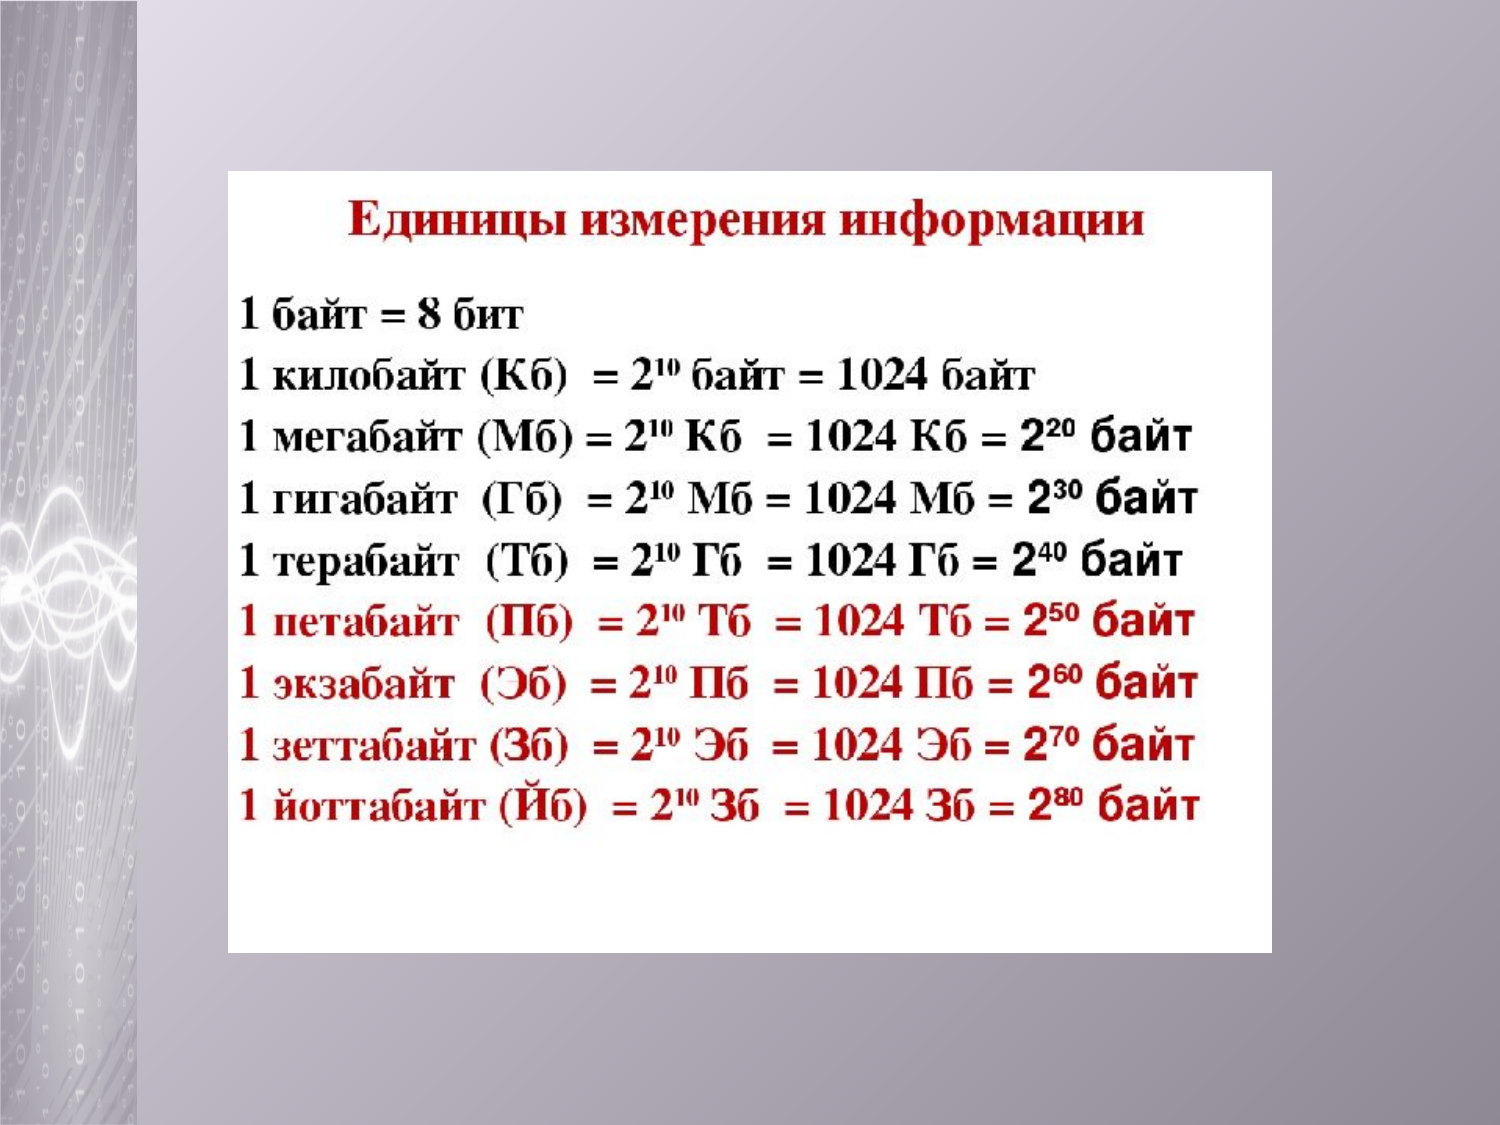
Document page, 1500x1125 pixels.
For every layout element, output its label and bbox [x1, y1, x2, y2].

picture [0, 171, 1272, 954]
